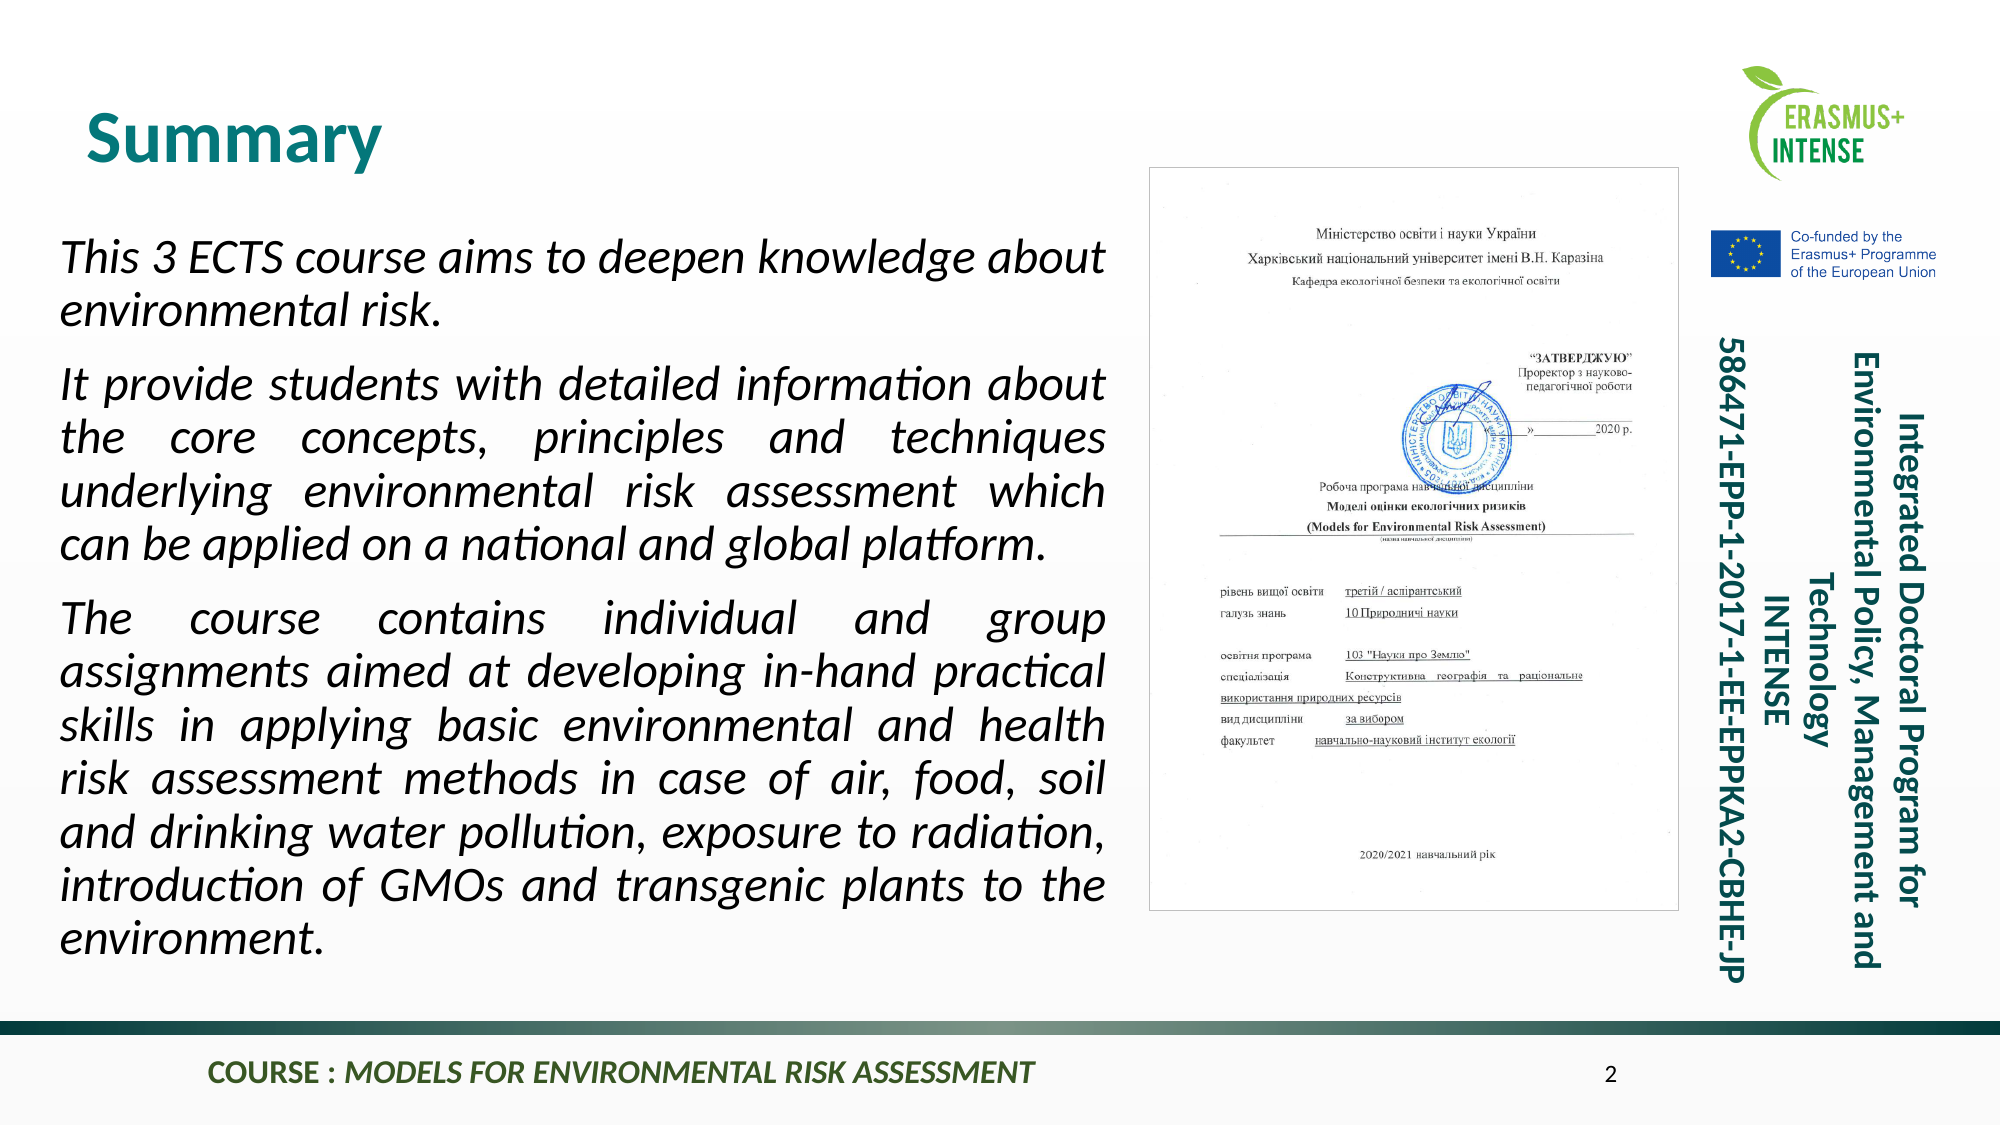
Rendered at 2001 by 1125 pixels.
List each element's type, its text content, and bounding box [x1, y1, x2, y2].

list This 3 ECTS course aims to deepen knowledge about environmental risk. It provide students with detailed information about the core concepts, principles and techniques underlying environmental risk assessment which can be applied on a national and global platform. The course contains individual and group assignments aimed at developing in-hand practical skills in applying basic environmental and health risk assessment methods in case of air, food, soil and drinking water pollution, exposure to radiation, introduction of GMOs and transgenic plants to the environment. [44, 221, 1122, 974]
picture [1148, 167, 1679, 911]
list Summary [71, 45, 1559, 187]
picture [1711, 230, 1936, 280]
picture [1742, 66, 1905, 181]
footer COURSE : MODELS FOR ENVIRONMENTAL RISK ASSESSMENT [192, 1012, 1854, 1125]
